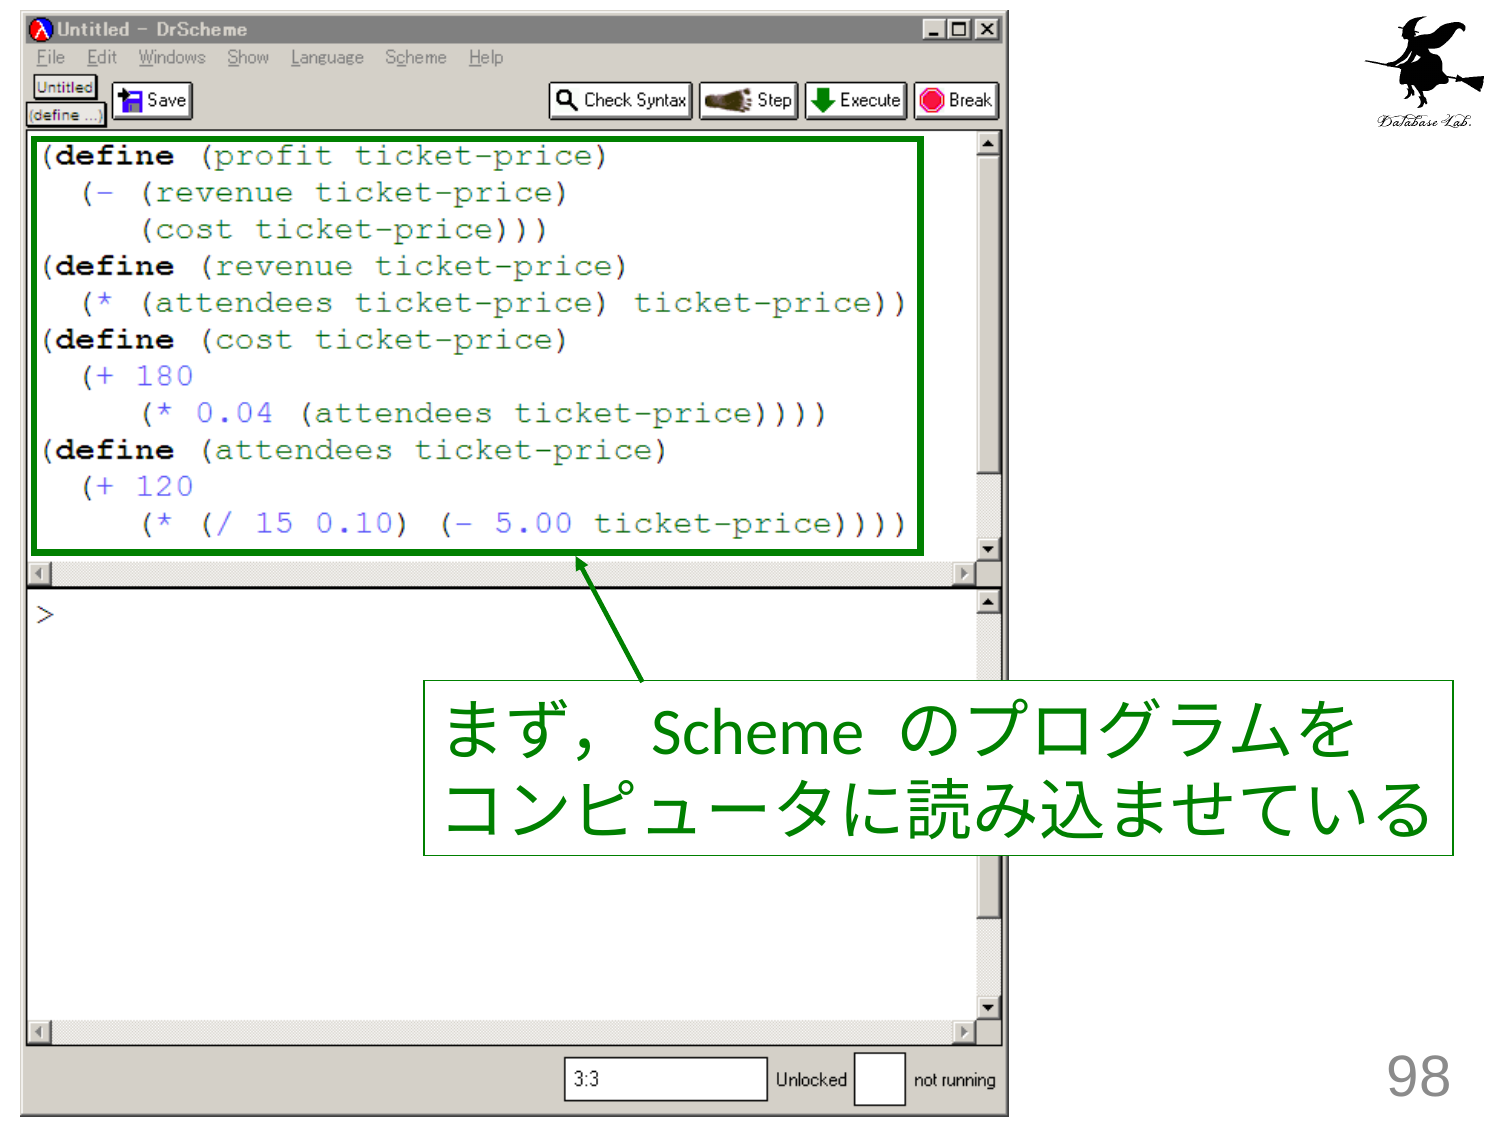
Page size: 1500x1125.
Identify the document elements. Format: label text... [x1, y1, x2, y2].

slide_number 98 [1129, 1042, 1467, 1103]
picture [1362, 14, 1486, 130]
text_box まず，Scheme のプログラムを コンピュータに読み込ませている [1009, 680, 1453, 856]
picture [20, 10, 1009, 1117]
